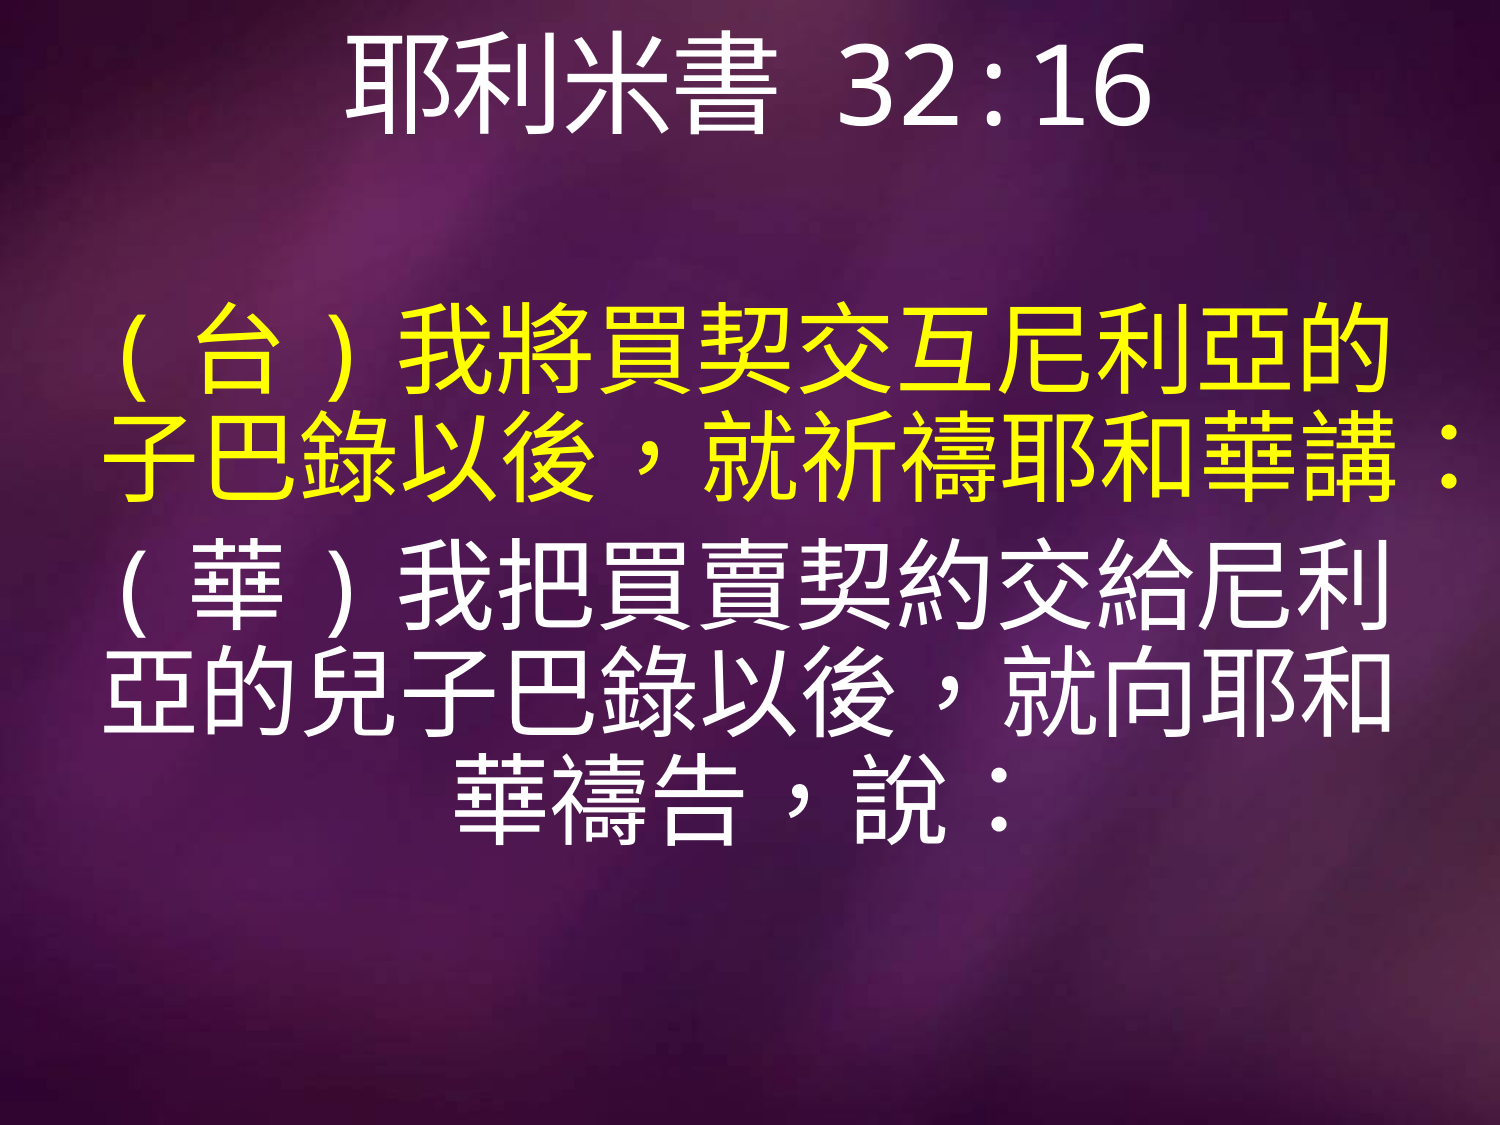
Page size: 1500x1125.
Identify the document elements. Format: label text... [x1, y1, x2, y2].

picture [0, 0, 1500, 1125]
title 耶利米書 32:16 [62, 12, 1438, 149]
list (台)我將買契交互尼利亞的子巴錄以後，就祈禱耶和華講： (華)我把買賣契約交給尼利亞的兒子巴錄以後，就向耶和華禱告，說： [62, 299, 1438, 870]
